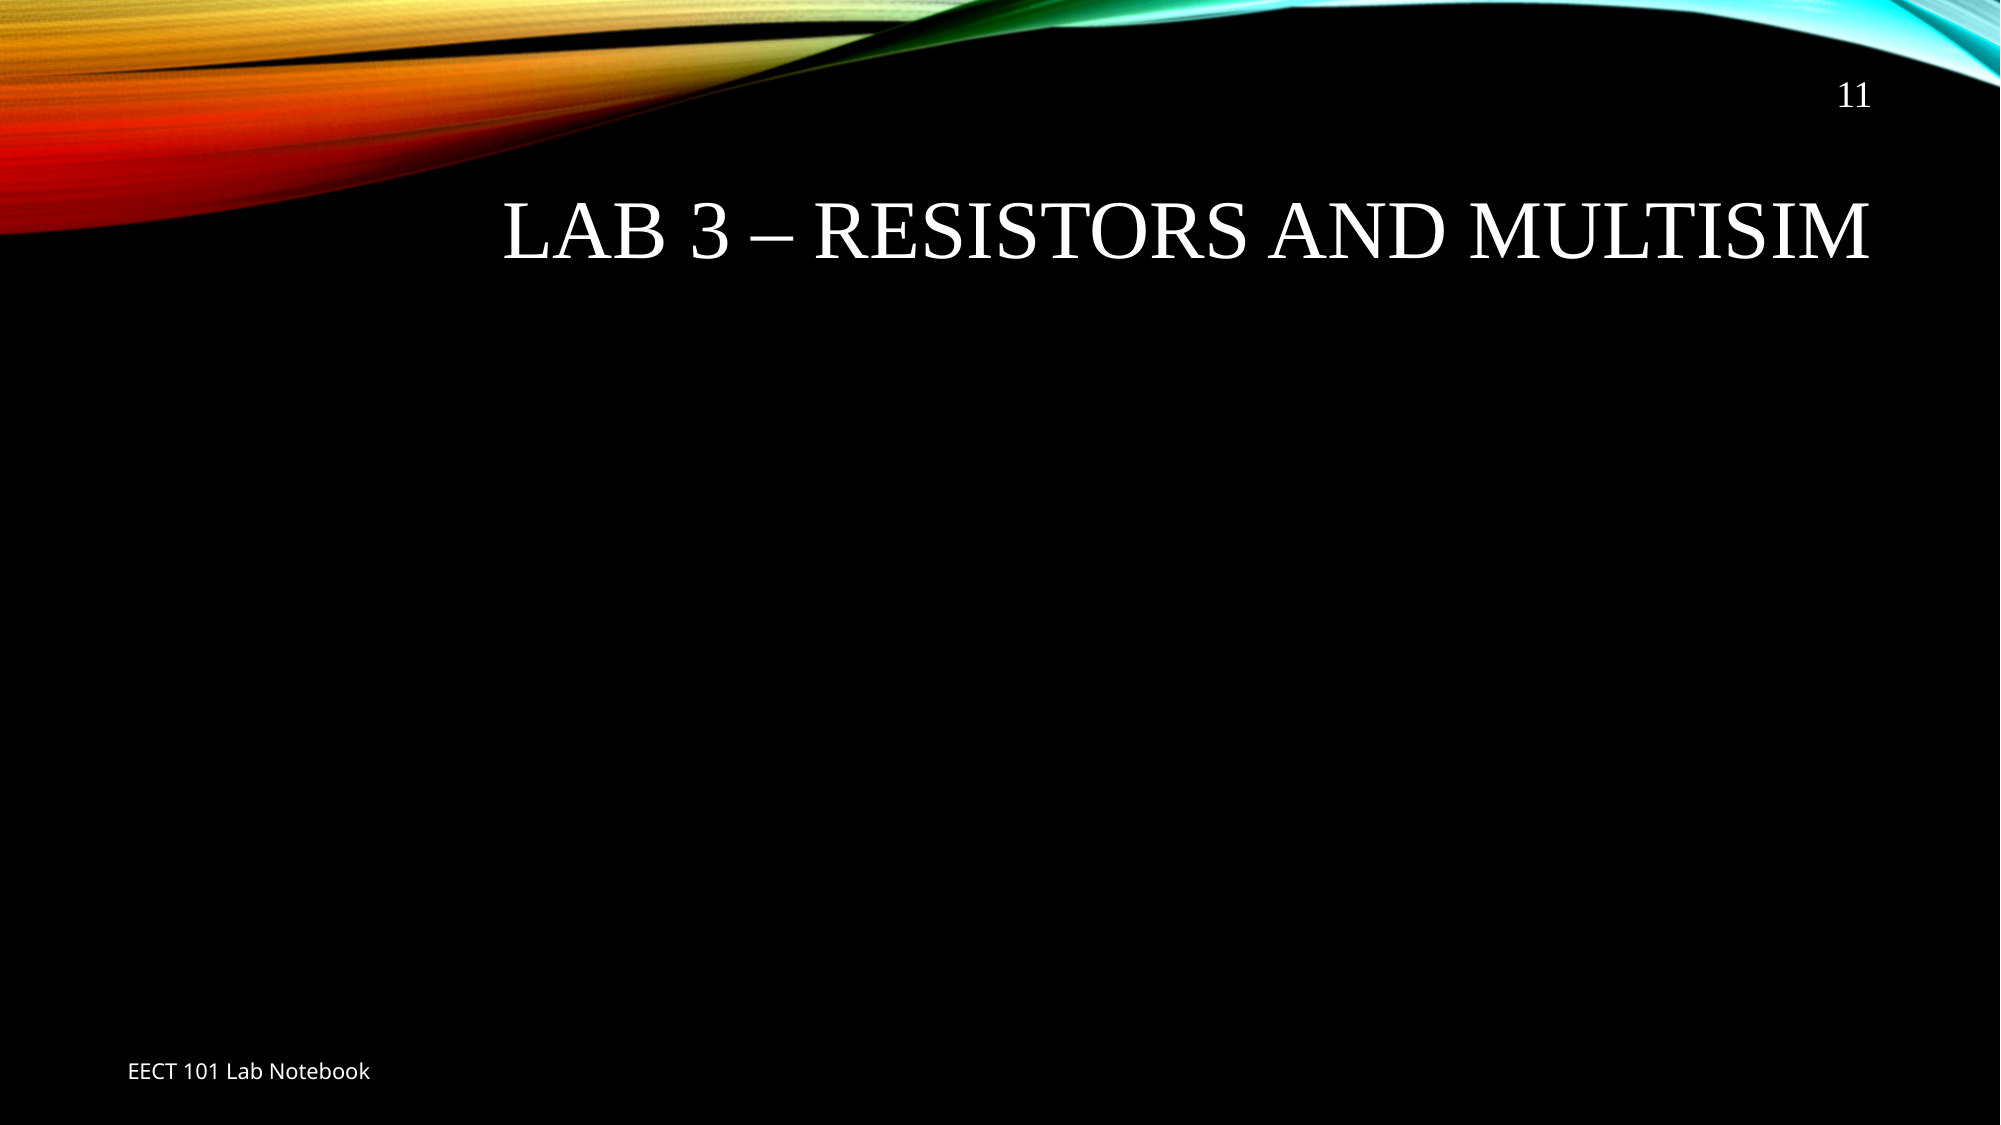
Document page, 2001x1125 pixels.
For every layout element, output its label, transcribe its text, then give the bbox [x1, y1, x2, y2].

title Lab 3 – Resistors and Multisim [474, 125, 1888, 338]
slide_number 11 [1437, 62, 1888, 123]
footer EECT 101 Lab Notebook [112, 1042, 1388, 1103]
picture [0, 0, 2000, 237]
